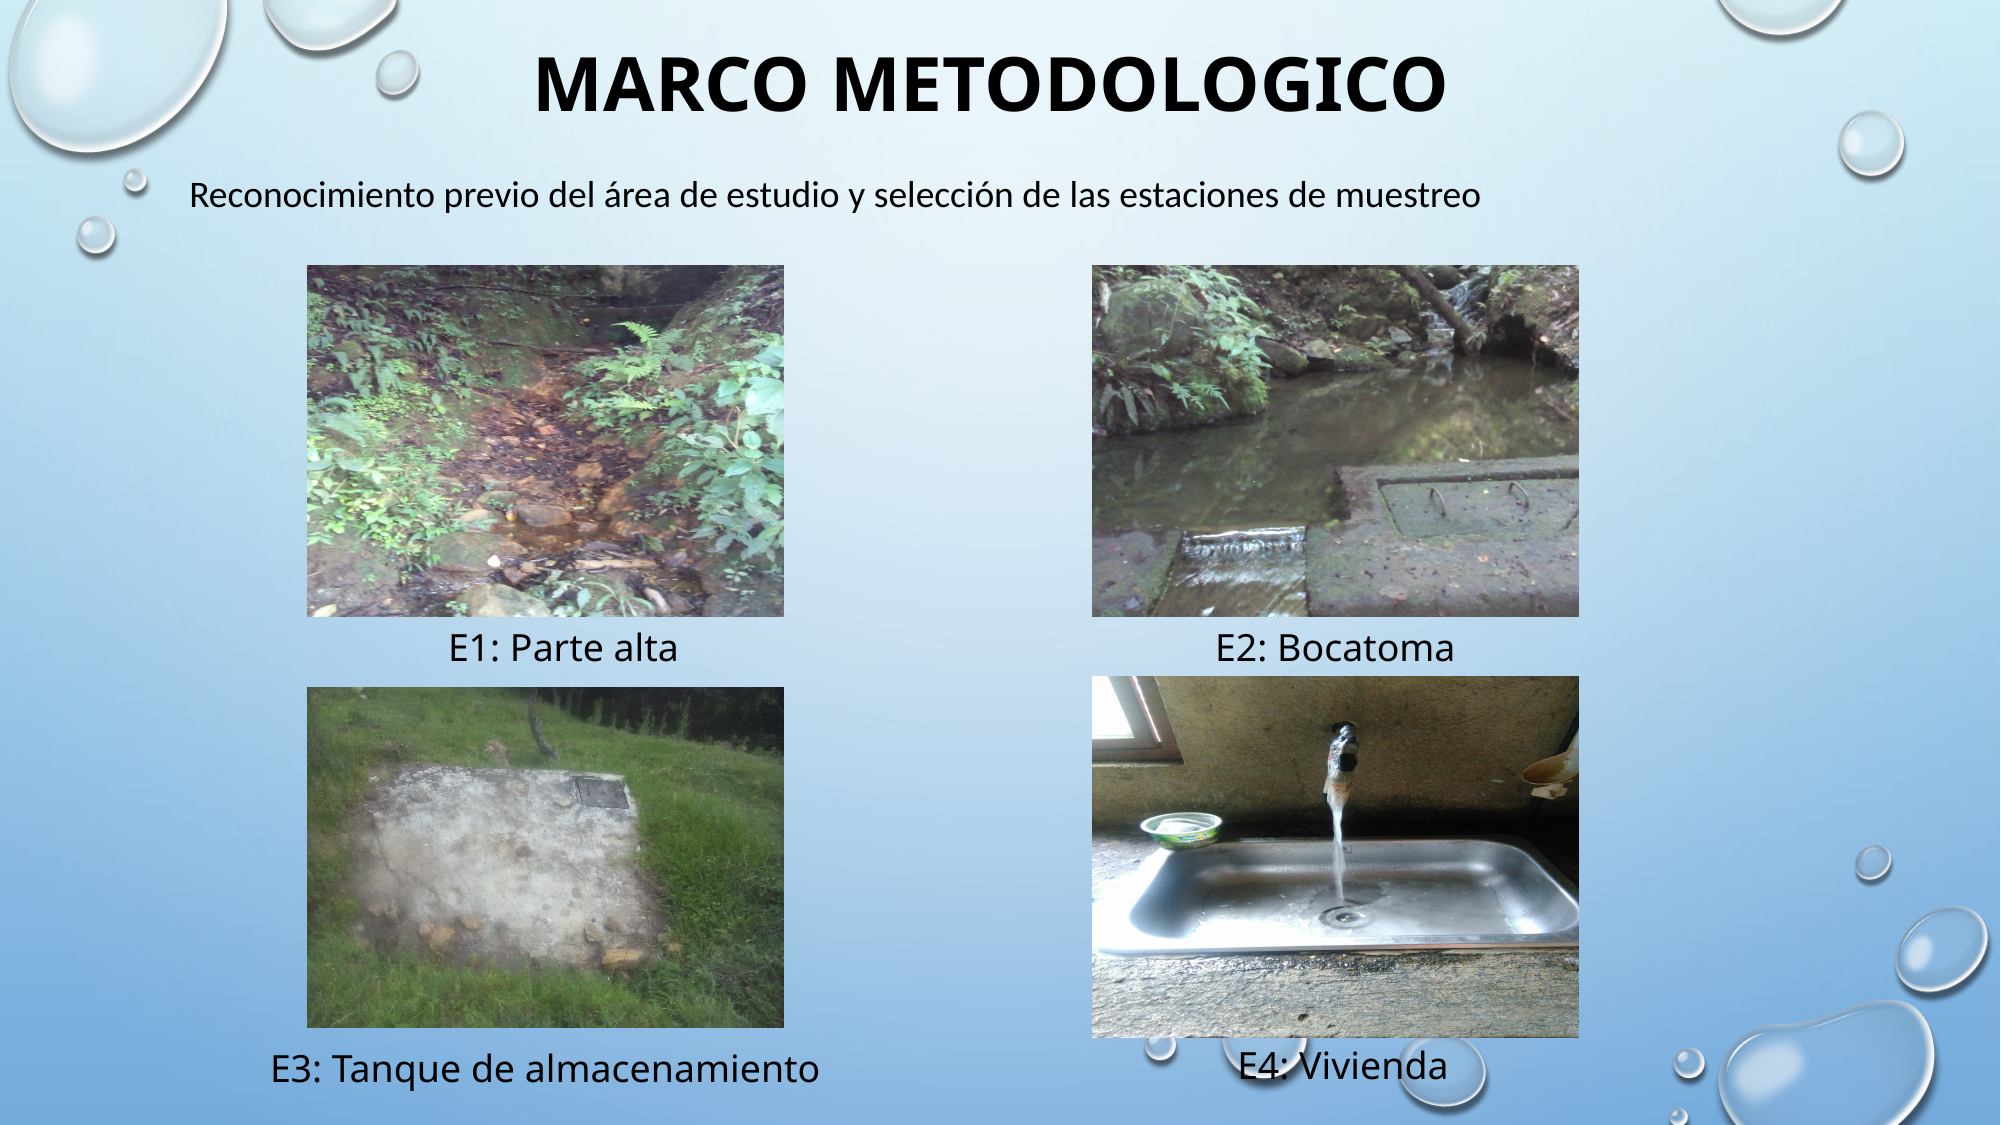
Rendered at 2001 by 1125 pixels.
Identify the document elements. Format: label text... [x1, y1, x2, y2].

text_box E4: Vivienda [1222, 1046, 1464, 1095]
text_box E1: Parte alta [433, 626, 694, 677]
text_box E2: Bocatoma [1200, 626, 1471, 674]
title MARCO METODOLOGICO [141, 41, 1842, 223]
text_box Reconocimiento previo del área de estudio y selección de las estaciones de muestreo [174, 162, 1562, 223]
text_box E3: Tanque de almacenamiento [255, 1037, 836, 1098]
picture [0, 0, 2000, 1125]
